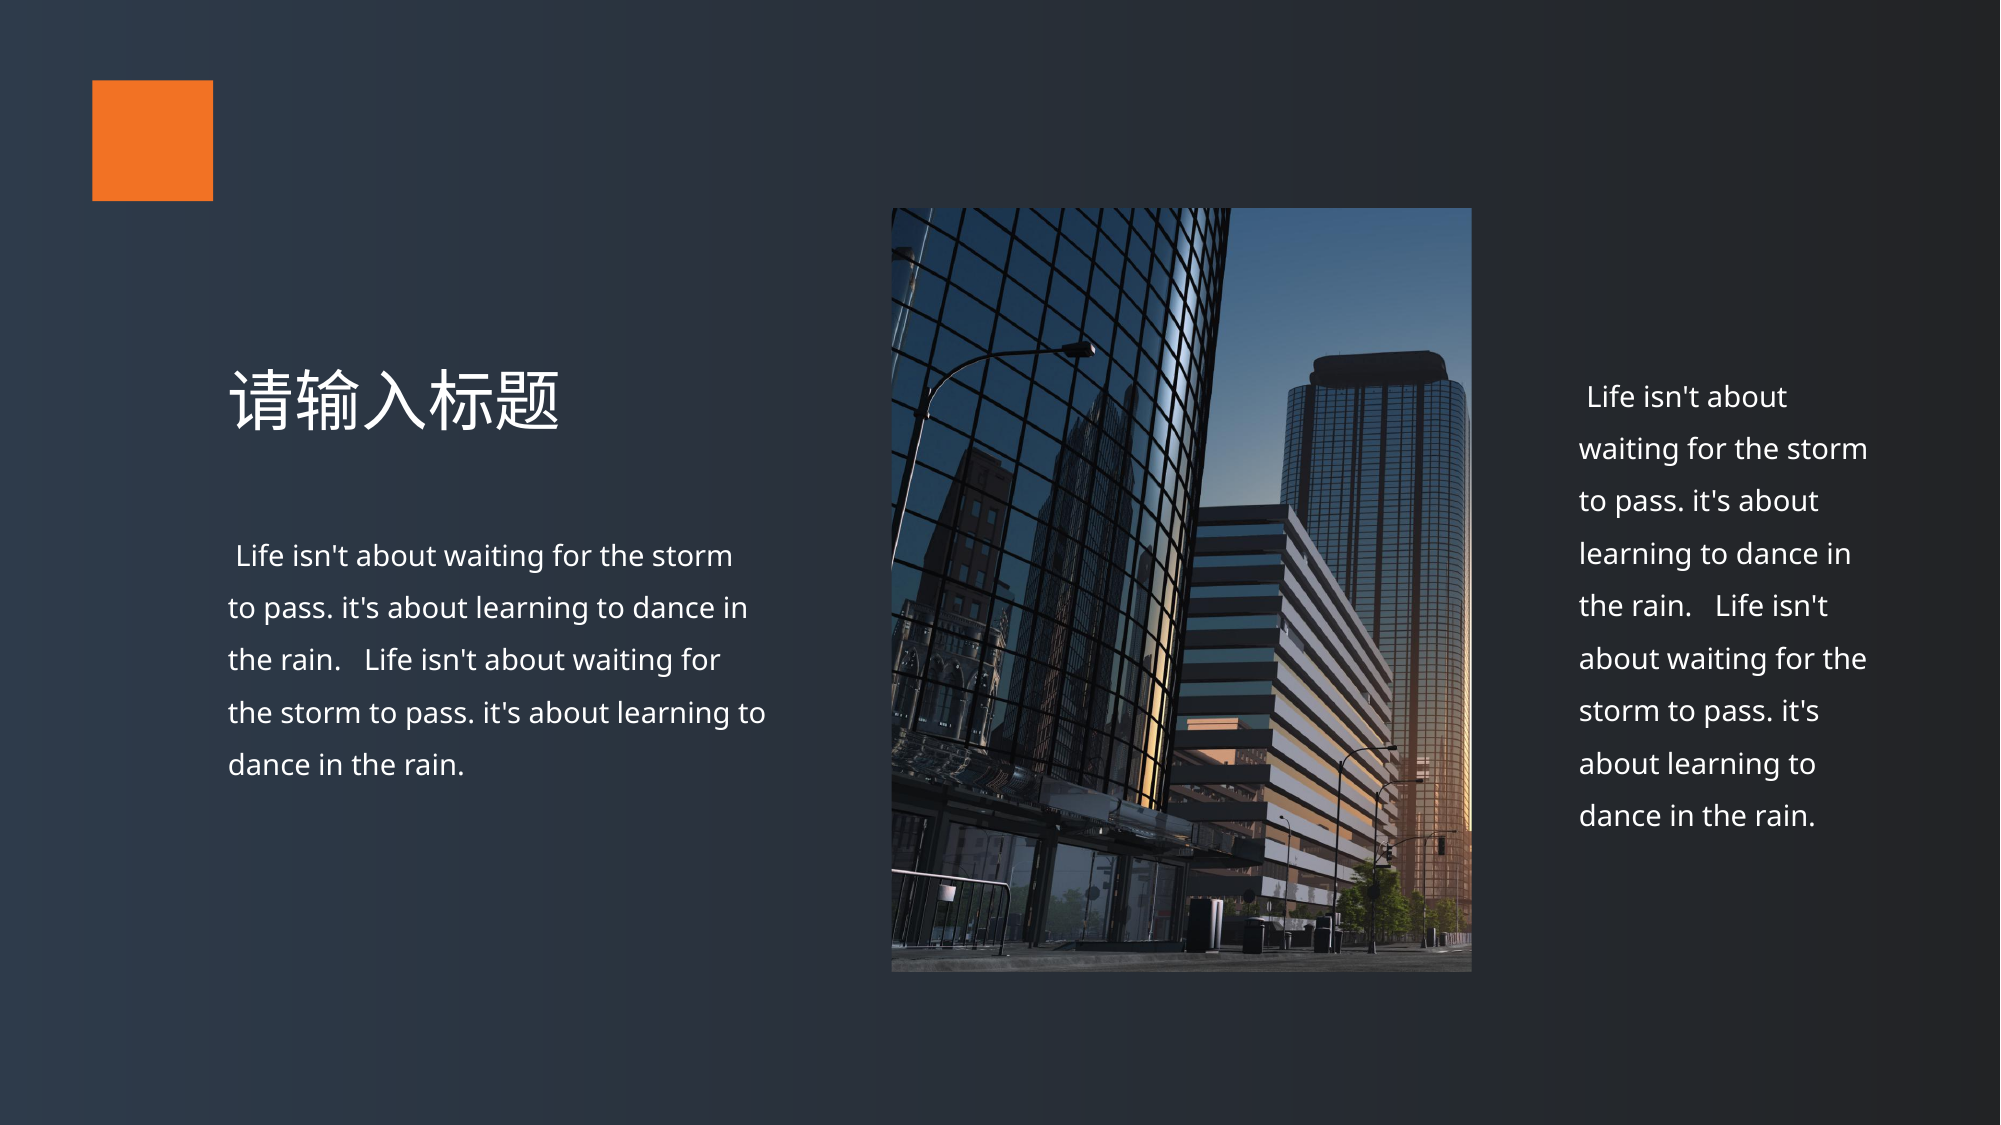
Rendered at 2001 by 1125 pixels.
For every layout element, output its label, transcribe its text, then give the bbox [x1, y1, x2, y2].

text_box 请输入标题 [213, 351, 577, 447]
text_box Life isn't about waiting for the storm to pass. it's about learning to dance in the rain. Life isn't about waiting for the storm to pass. it's about learning to dance in the rain. [213, 512, 784, 789]
text_box [91, 79, 214, 202]
text_box Life isn't about waiting for the storm to pass. it's about learning to dance in the rain. Life isn't about waiting for the storm to pass. it's about learning to dance in the rain. [1564, 352, 1898, 840]
picture [891, 201, 1472, 972]
